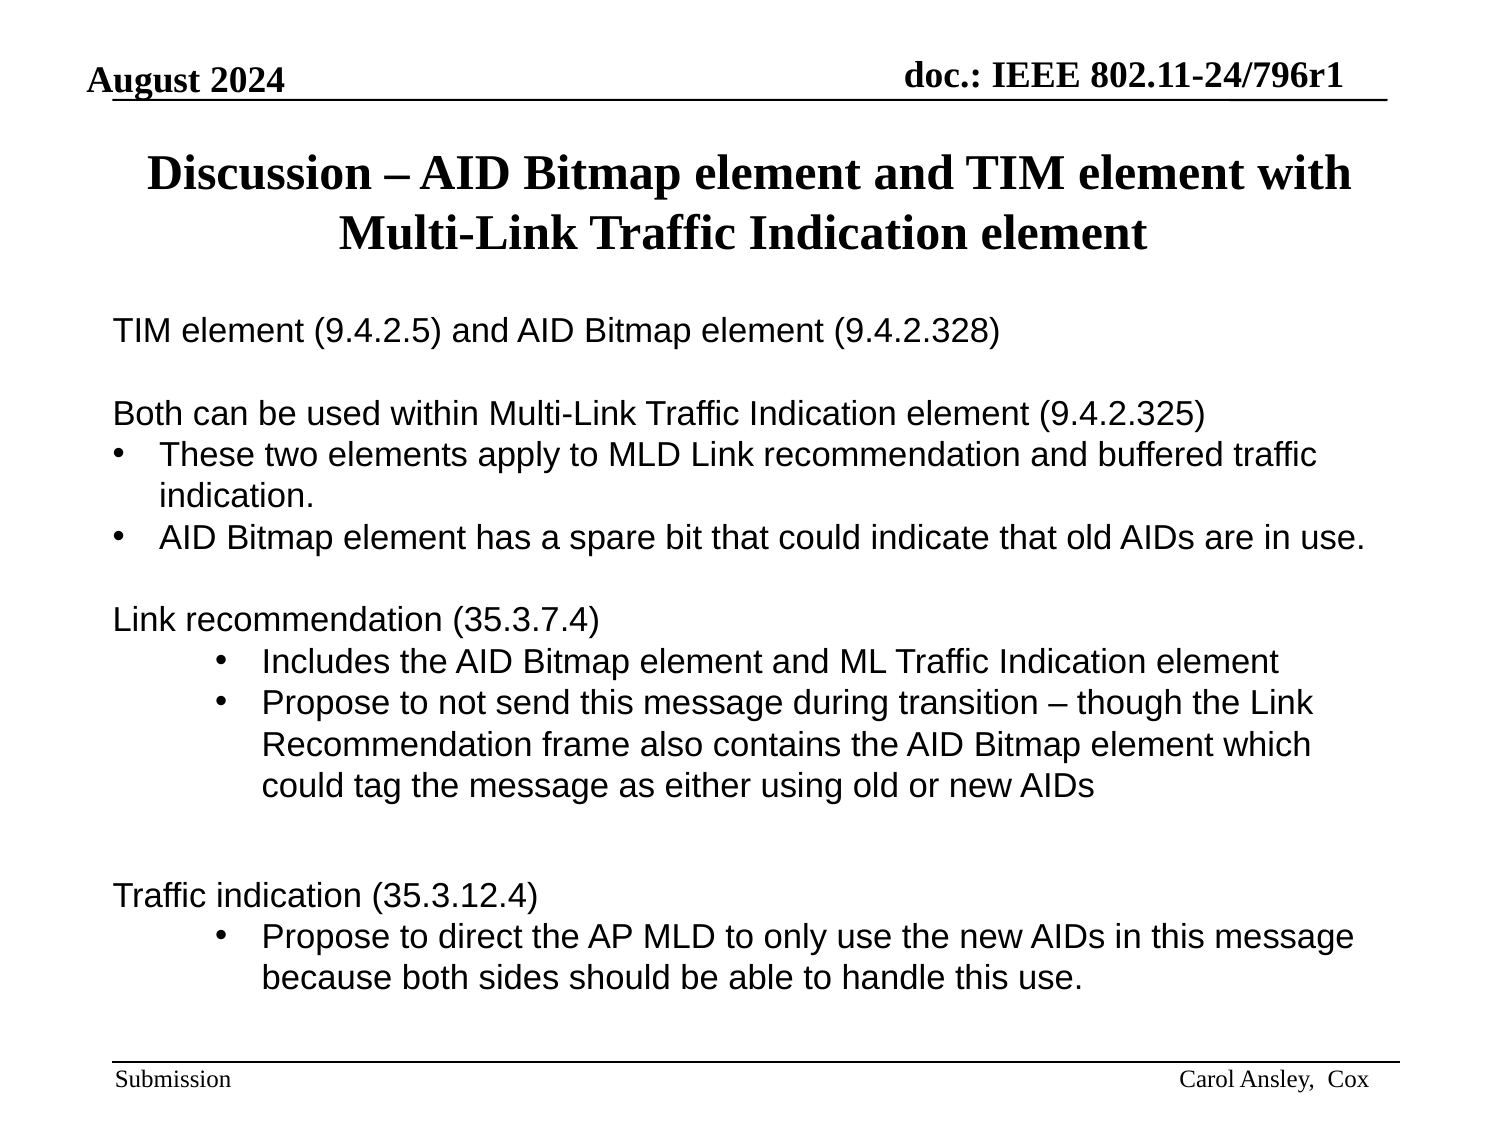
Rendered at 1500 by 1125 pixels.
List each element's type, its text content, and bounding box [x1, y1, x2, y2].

title Discussion – AID Bitmap element and TIM element with Multi-Link Traffic Indication element [111, 111, 1388, 288]
list TIM element (9.4.2.5) and AID Bitmap element (9.4.2.328) Both can be used within Multi-Link Traffic Indication element (9.4.2.325) These two elements apply to MLD Link recommendation and buffered traffic indication. AID Bitmap element has a spare bit that could indicate that old AIDs are in use. Link recommendation (35.3.7.4) Includes the AID Bitmap element and ML Traffic Indication element Propose to not send this message during transition – though the Link Recommendation frame also contains the AID Bitmap element which could tag the message as either using old or new AIDs Traffic indication (35.3.12.4) Propose to direct the AP MLD to only use the new AIDs in this message because both sides should be able to handle this use. [111, 307, 1388, 1001]
